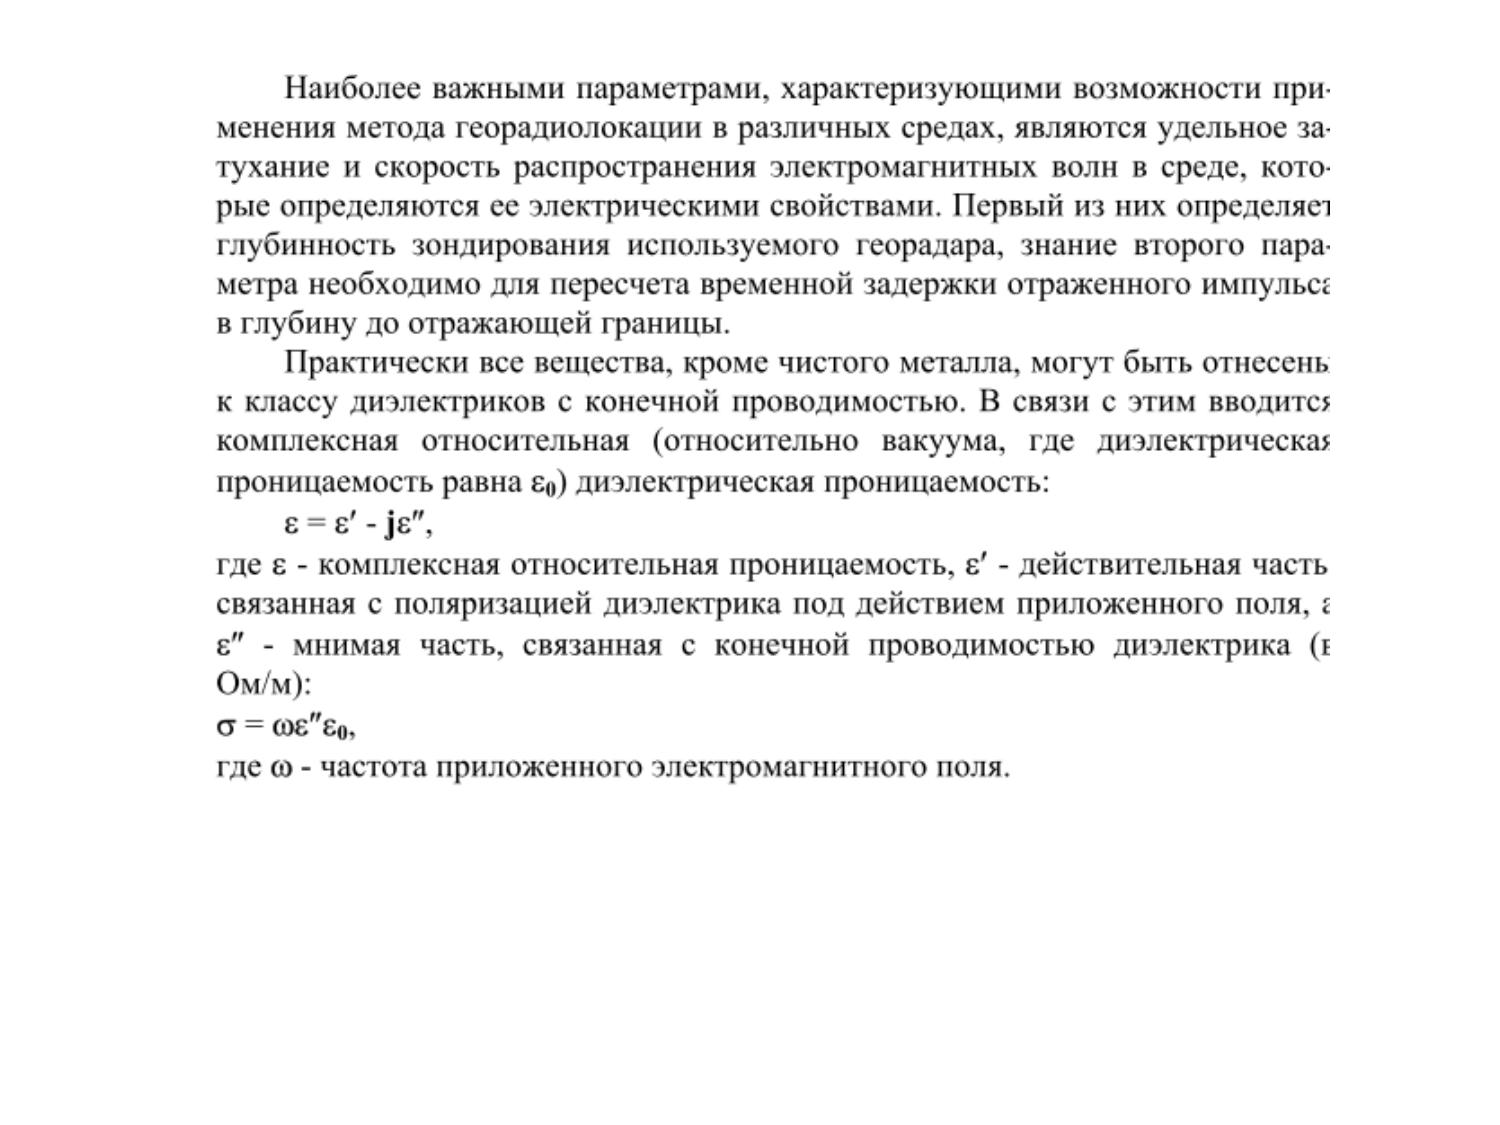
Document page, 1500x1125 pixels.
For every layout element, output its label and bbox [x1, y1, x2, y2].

picture [213, 68, 1330, 787]
